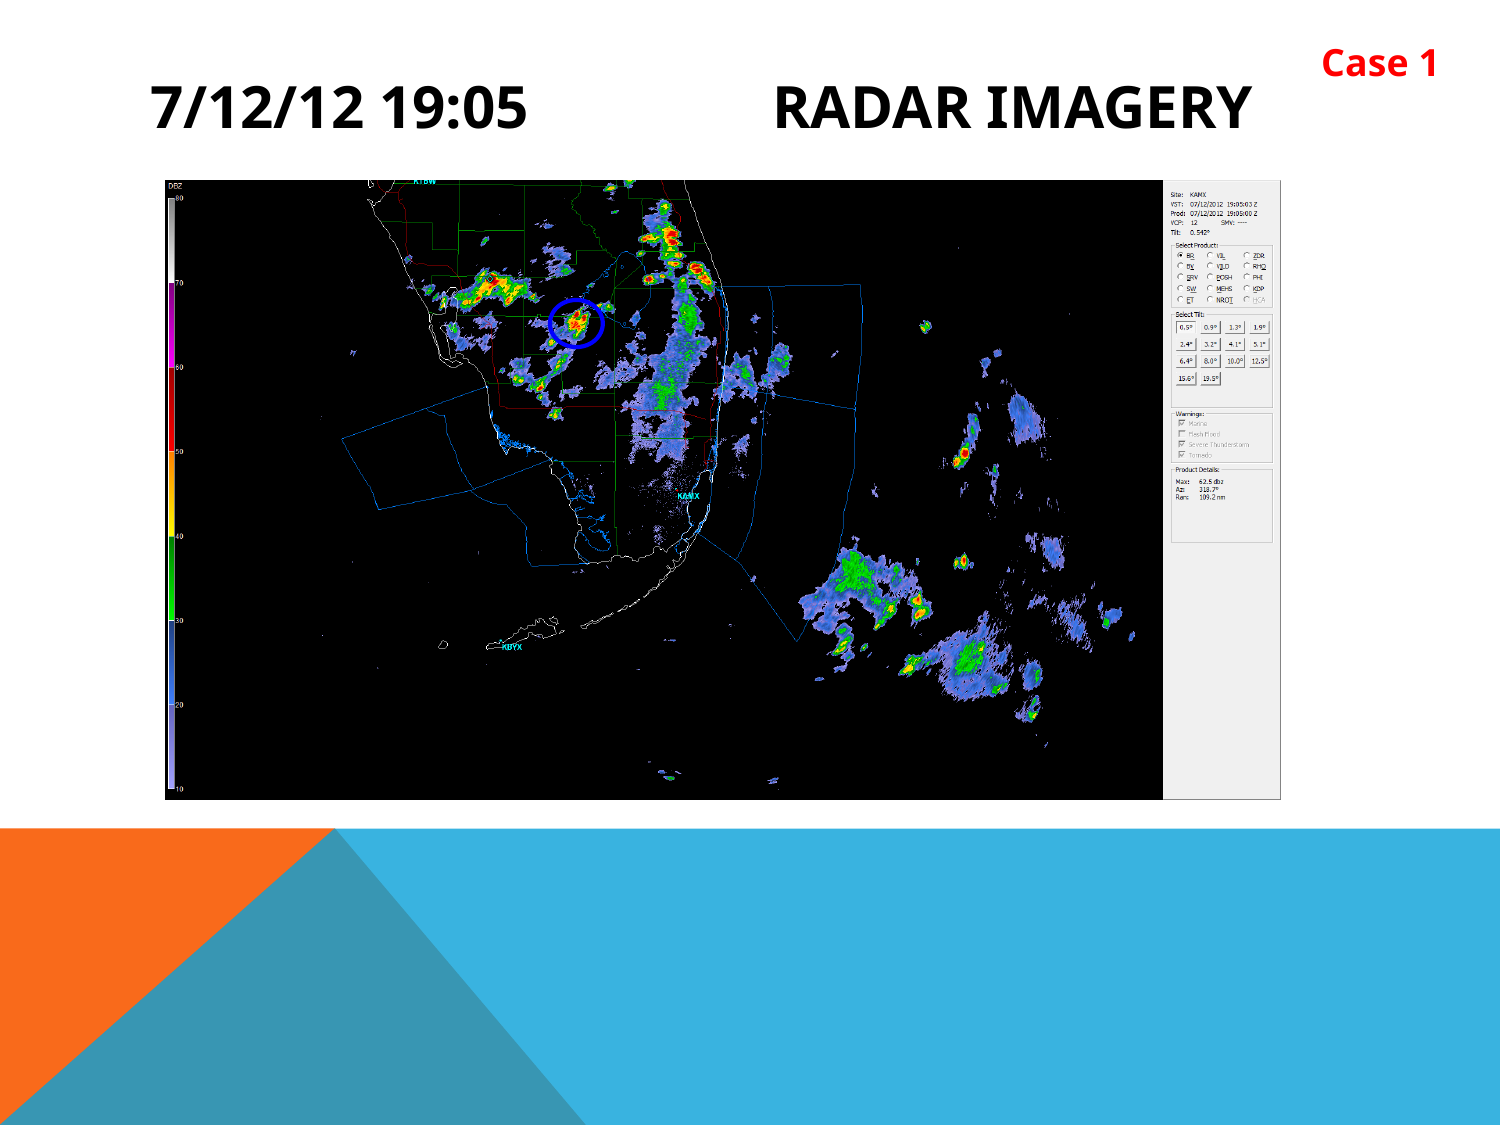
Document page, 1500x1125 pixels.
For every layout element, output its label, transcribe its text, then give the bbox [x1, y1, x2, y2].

text_box Case 1 [1306, 32, 1455, 92]
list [165, 180, 1281, 801]
title 7/12/12 19:05 Radar imagery [135, 60, 1369, 150]
